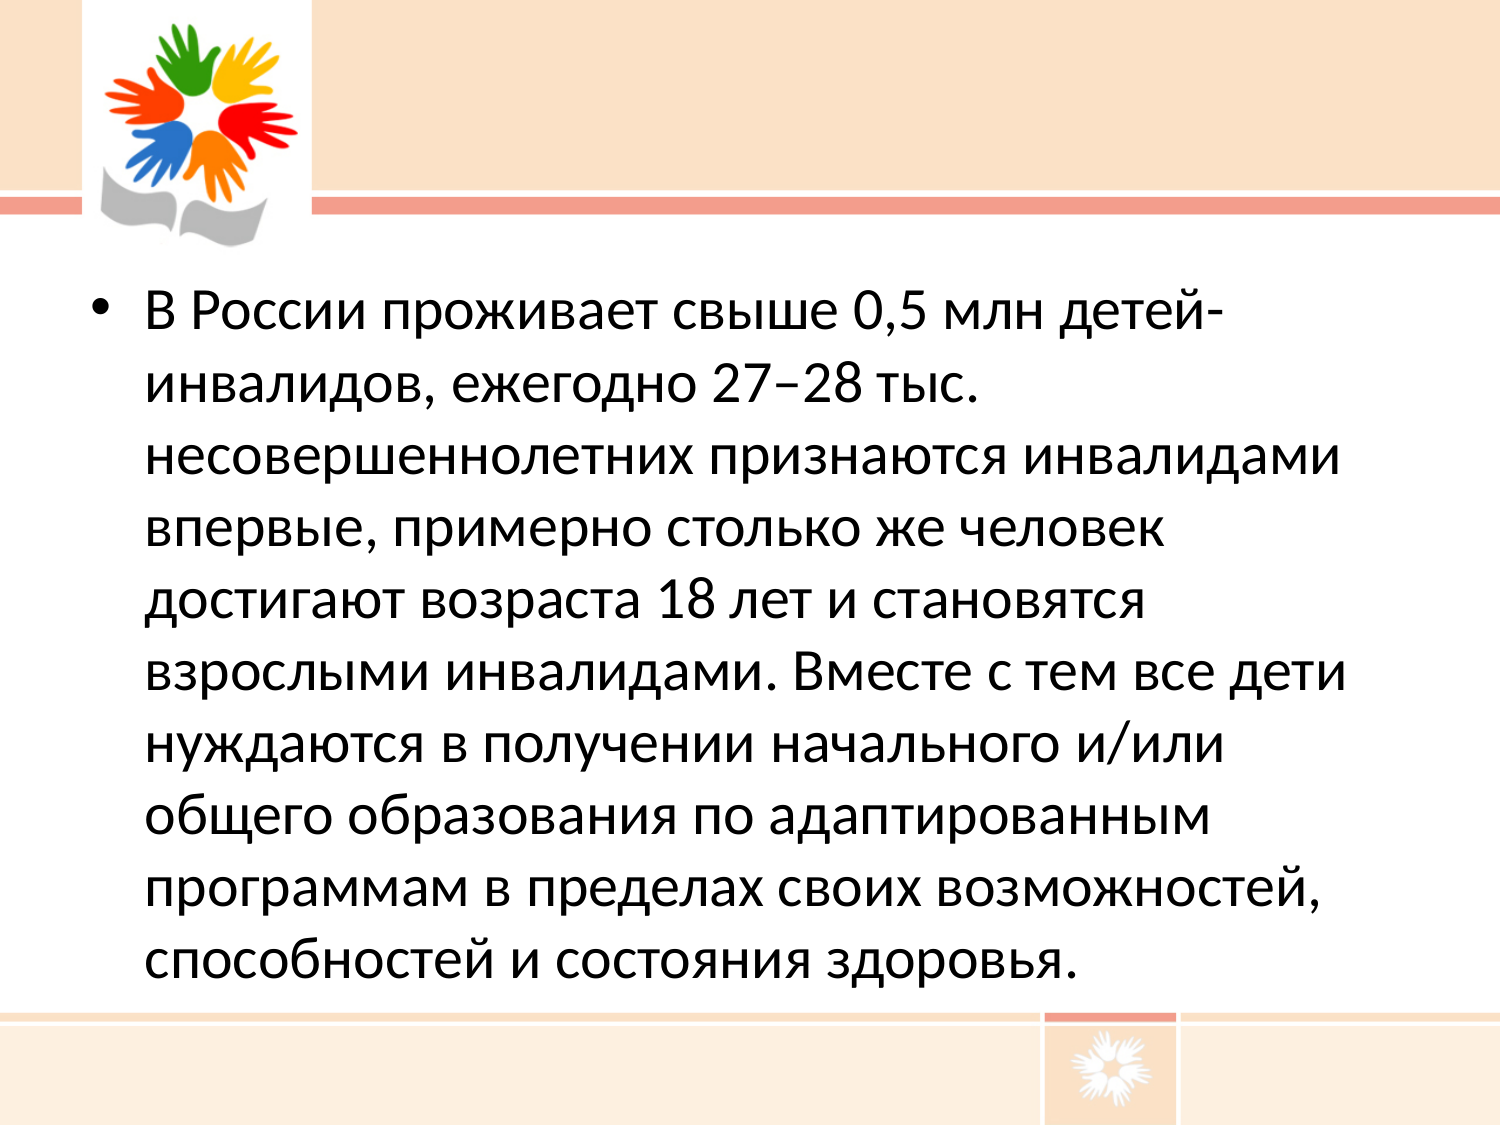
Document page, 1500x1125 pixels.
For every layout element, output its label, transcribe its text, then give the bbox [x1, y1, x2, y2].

picture [0, 0, 1500, 1125]
list В России проживает свыше 0,5 млн детей-инвалидов, ежегодно 27–28 тыс. несовершеннолетних признаются инвалидами впервые, примерно столько же человек достигают возраста 18 лет и становятся взрослыми инвалидами. Вместе с тем все дети нуждаются в получении начального и/или общего образования по адаптированным программам в пределах своих возможностей, способностей и состояния здоровья. [75, 262, 1425, 1005]
